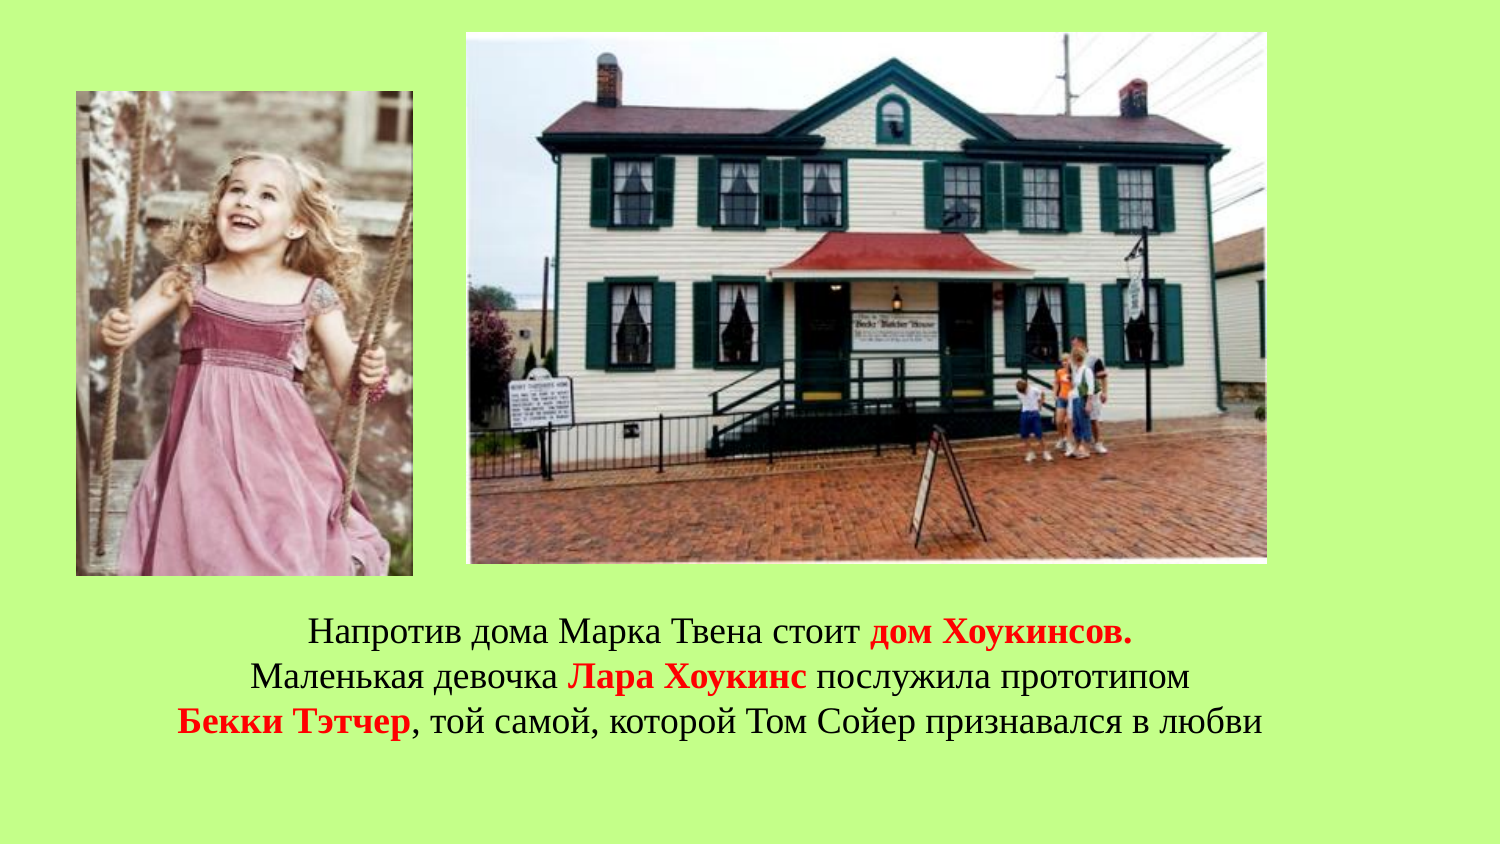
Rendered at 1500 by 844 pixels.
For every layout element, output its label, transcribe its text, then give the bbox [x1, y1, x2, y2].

picture [76, 90, 413, 576]
picture [466, 31, 1268, 564]
text_box Напротив дома Марка Твена стоит дом Хоукинсов. Маленькая девочка Лара Хоукинс послужила прототипом Бекки Тэтчер, той самой, которой Том Сойер признавался в любви [159, 598, 1282, 749]
